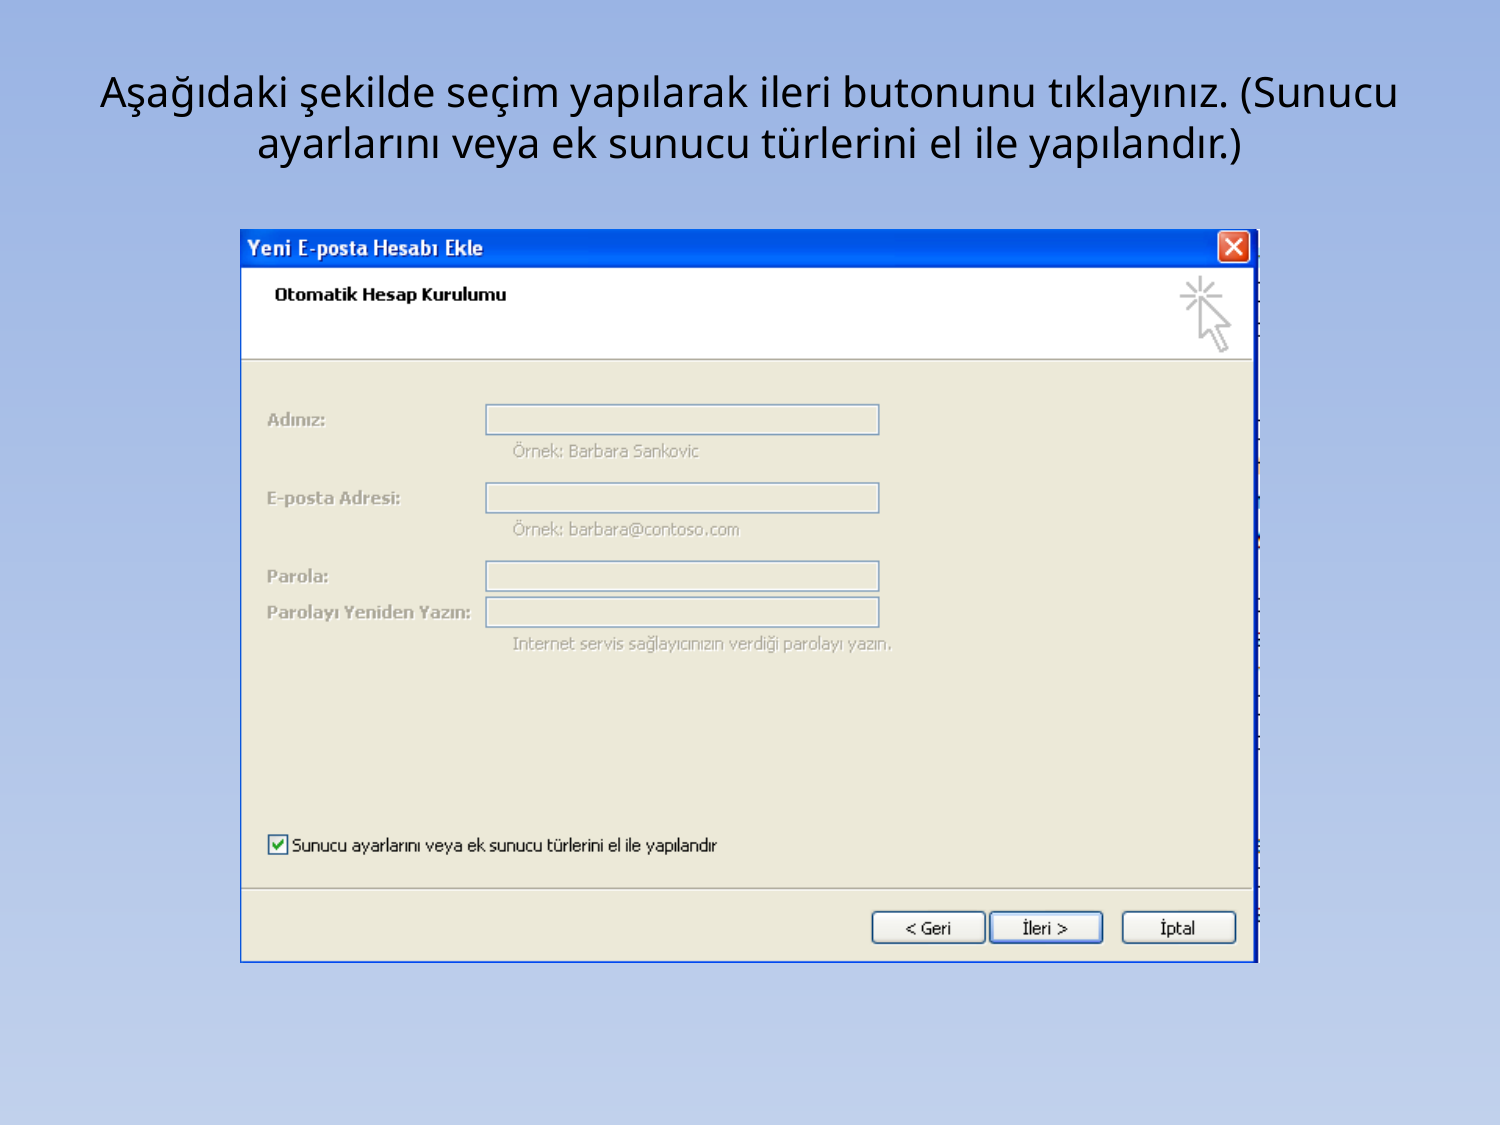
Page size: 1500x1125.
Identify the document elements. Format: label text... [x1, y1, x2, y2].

title Aşağıdaki şekilde seçim yapılarak ileri butonunu tıklayınız. (Sunucu ayarlarını veya ek sunucu türlerini el ile yapılandır.) [75, 45, 1425, 188]
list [240, 229, 1260, 963]
